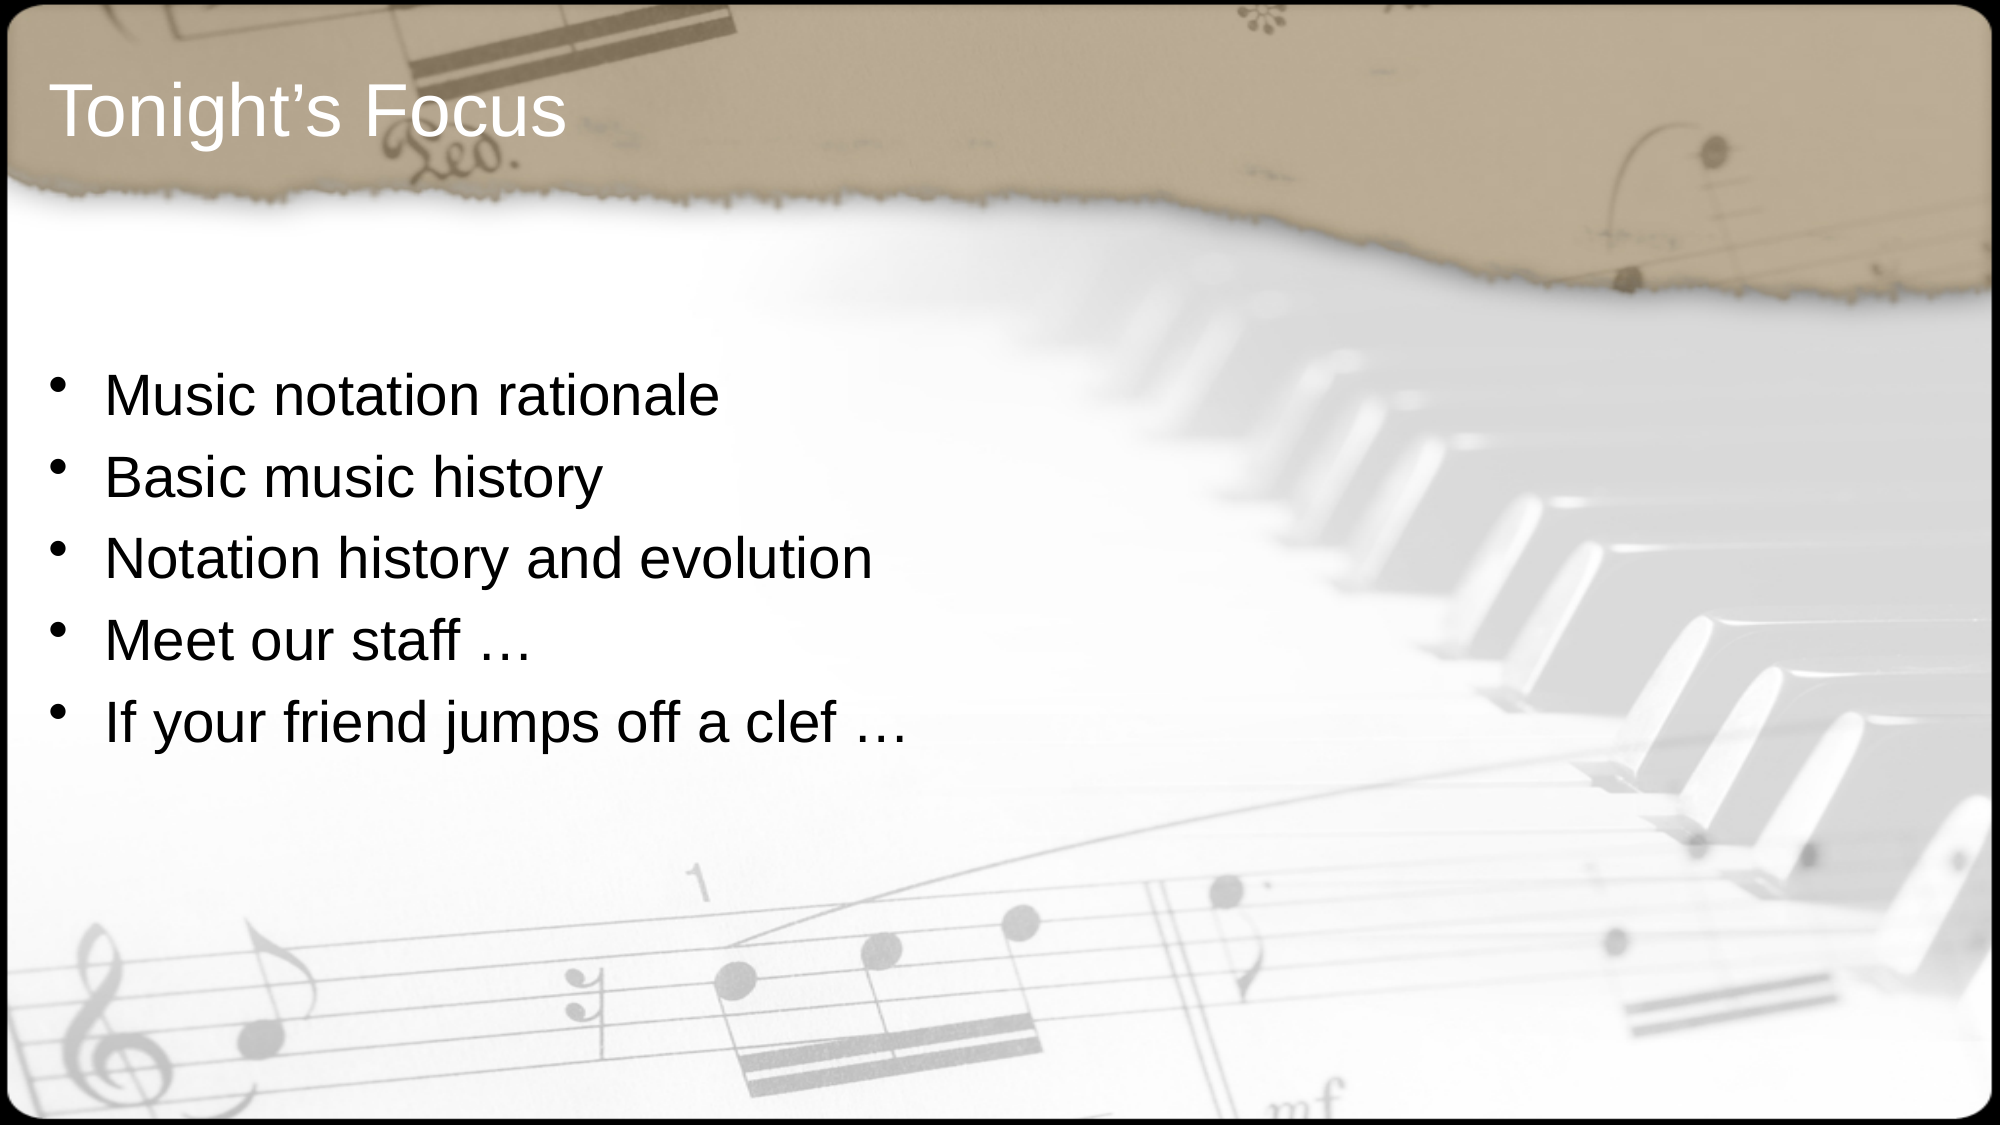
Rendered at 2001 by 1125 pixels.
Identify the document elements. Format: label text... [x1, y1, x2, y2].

list Music notation rationale Basic music history Notation history and evolution Meet our staff … If your friend jumps off a clef … [33, 349, 1967, 1071]
picture [0, 0, 2000, 1125]
title Tonight’s Focus [33, 12, 1967, 200]
